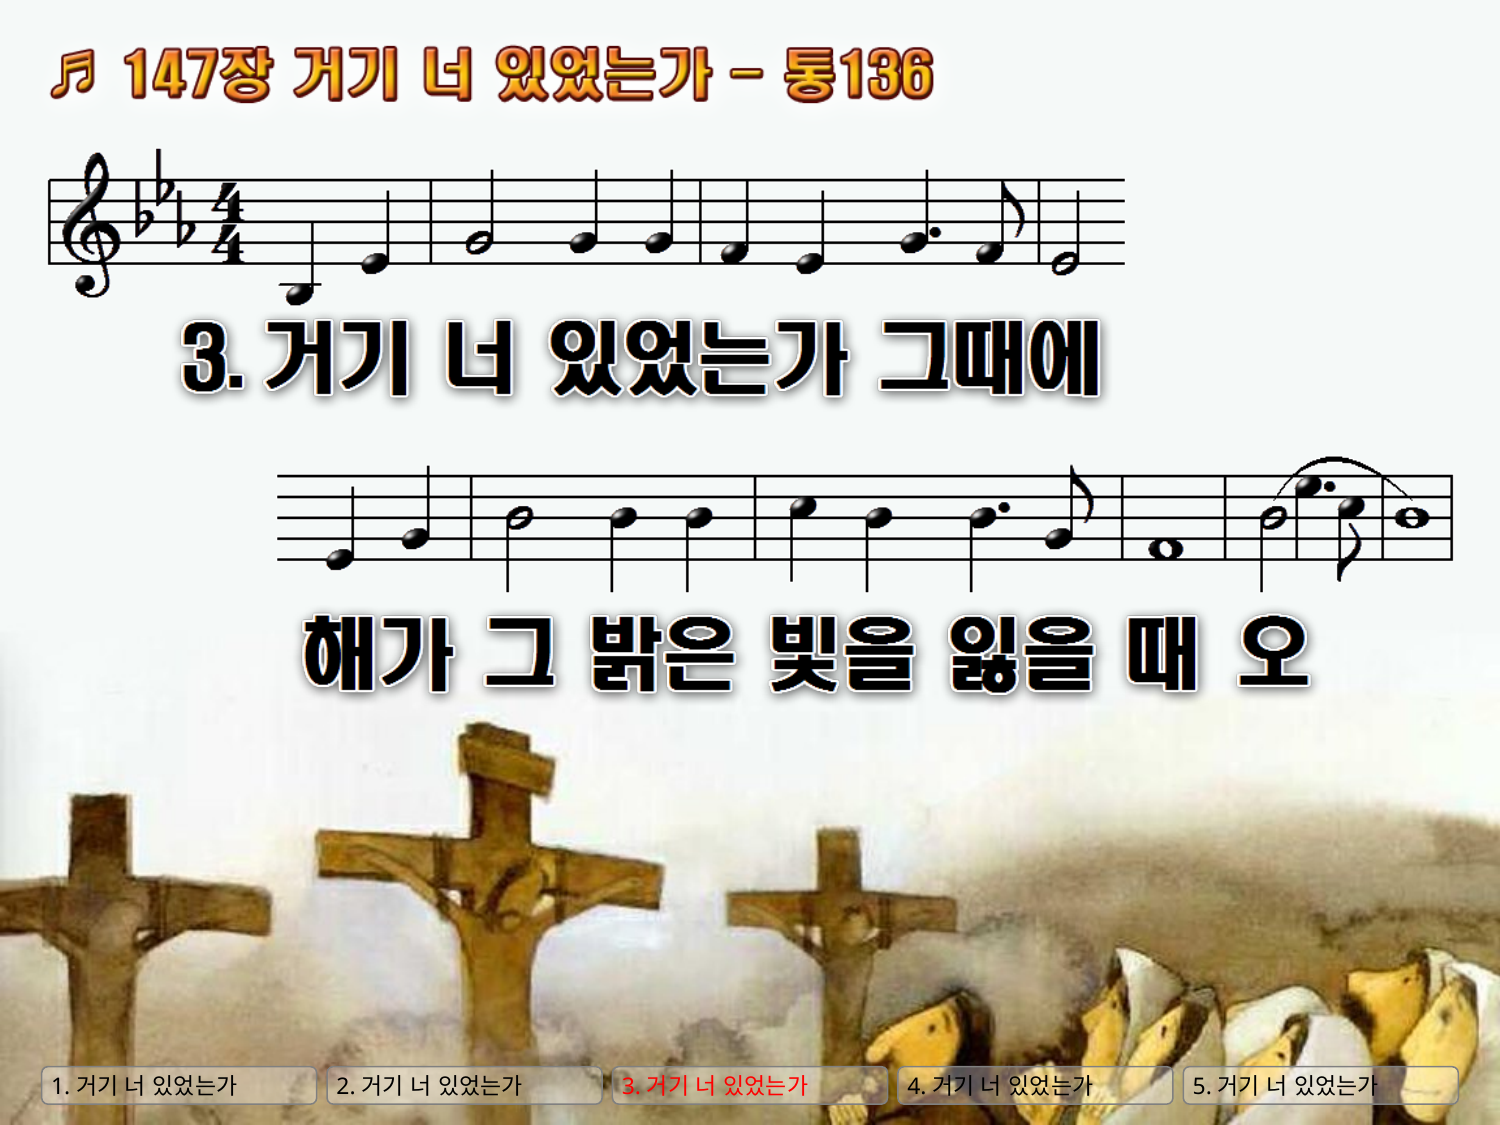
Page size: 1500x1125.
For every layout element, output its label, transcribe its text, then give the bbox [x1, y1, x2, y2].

text_box 4.거기 너 있었는가 [897, 1066, 1173, 1105]
text_box 5.거기 너 있었는가 [1183, 1066, 1459, 1105]
picture [0, 0, 1500, 1125]
text_box 3.거기 너 있었는가 [612, 1066, 888, 1105]
text_box 1.거기 너 있었는가 [41, 1066, 317, 1105]
text_box 2.거기 너 있었는가 [327, 1066, 603, 1105]
